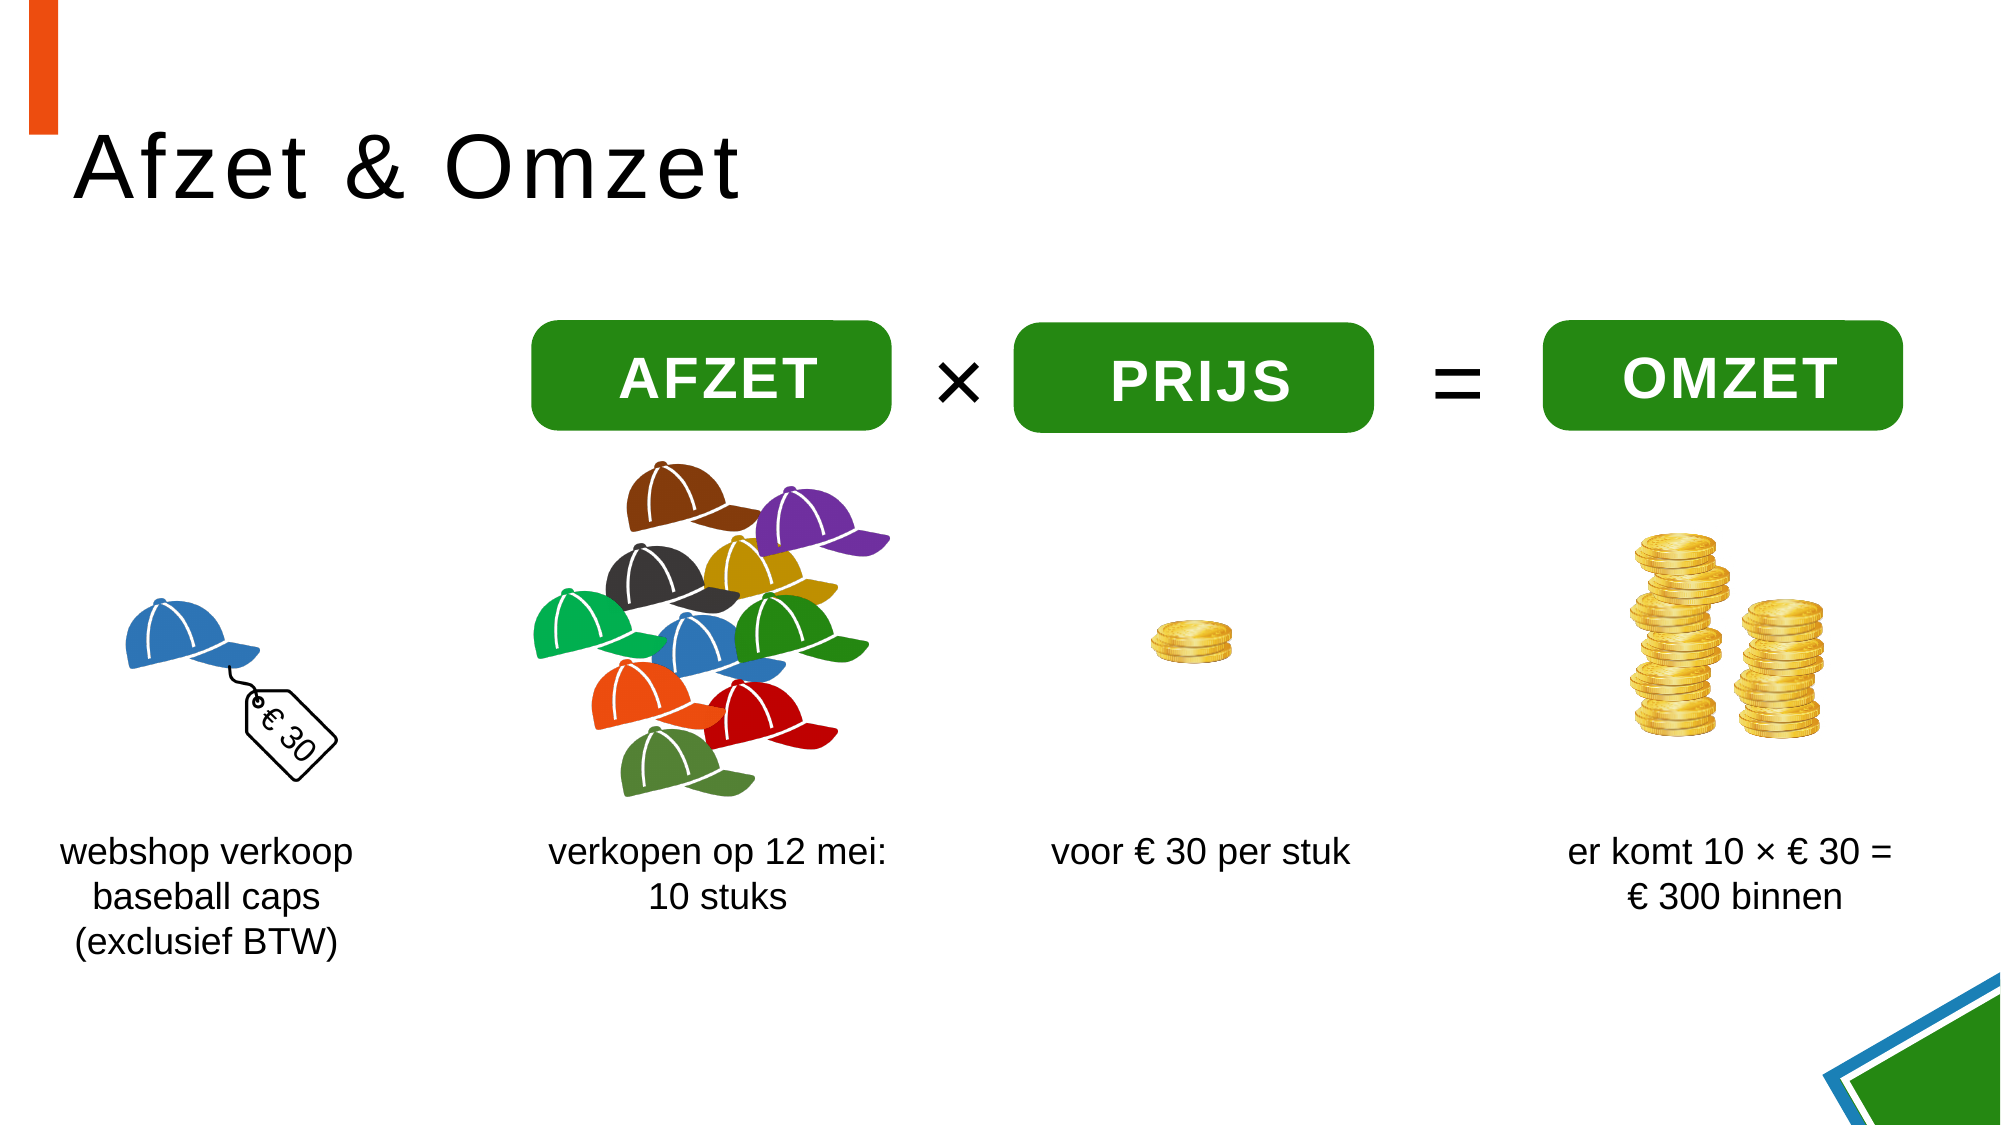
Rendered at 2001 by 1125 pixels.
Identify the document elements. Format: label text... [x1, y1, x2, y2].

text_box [206, 647, 357, 798]
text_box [1542, 320, 1904, 431]
text_box verkopen op 12 mei: 10 stuks [533, 819, 903, 925]
text_box voor € 30 per stuk [1036, 819, 1366, 880]
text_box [1013, 322, 1375, 433]
text_box er komt 10 × € 30 = € 300 binnen [1552, 819, 1908, 925]
text_box webshop verkoop baseball caps (exclusief BTW) [45, 819, 368, 970]
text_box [531, 320, 892, 431]
picture [1731, 592, 1831, 745]
picture [1148, 613, 1239, 670]
picture [116, 558, 267, 709]
title Afzet & Omzet [58, 59, 1945, 278]
text_box = [1416, 315, 1500, 440]
picture [1627, 526, 1737, 743]
text_box × [918, 314, 1002, 440]
picture [523, 431, 897, 837]
